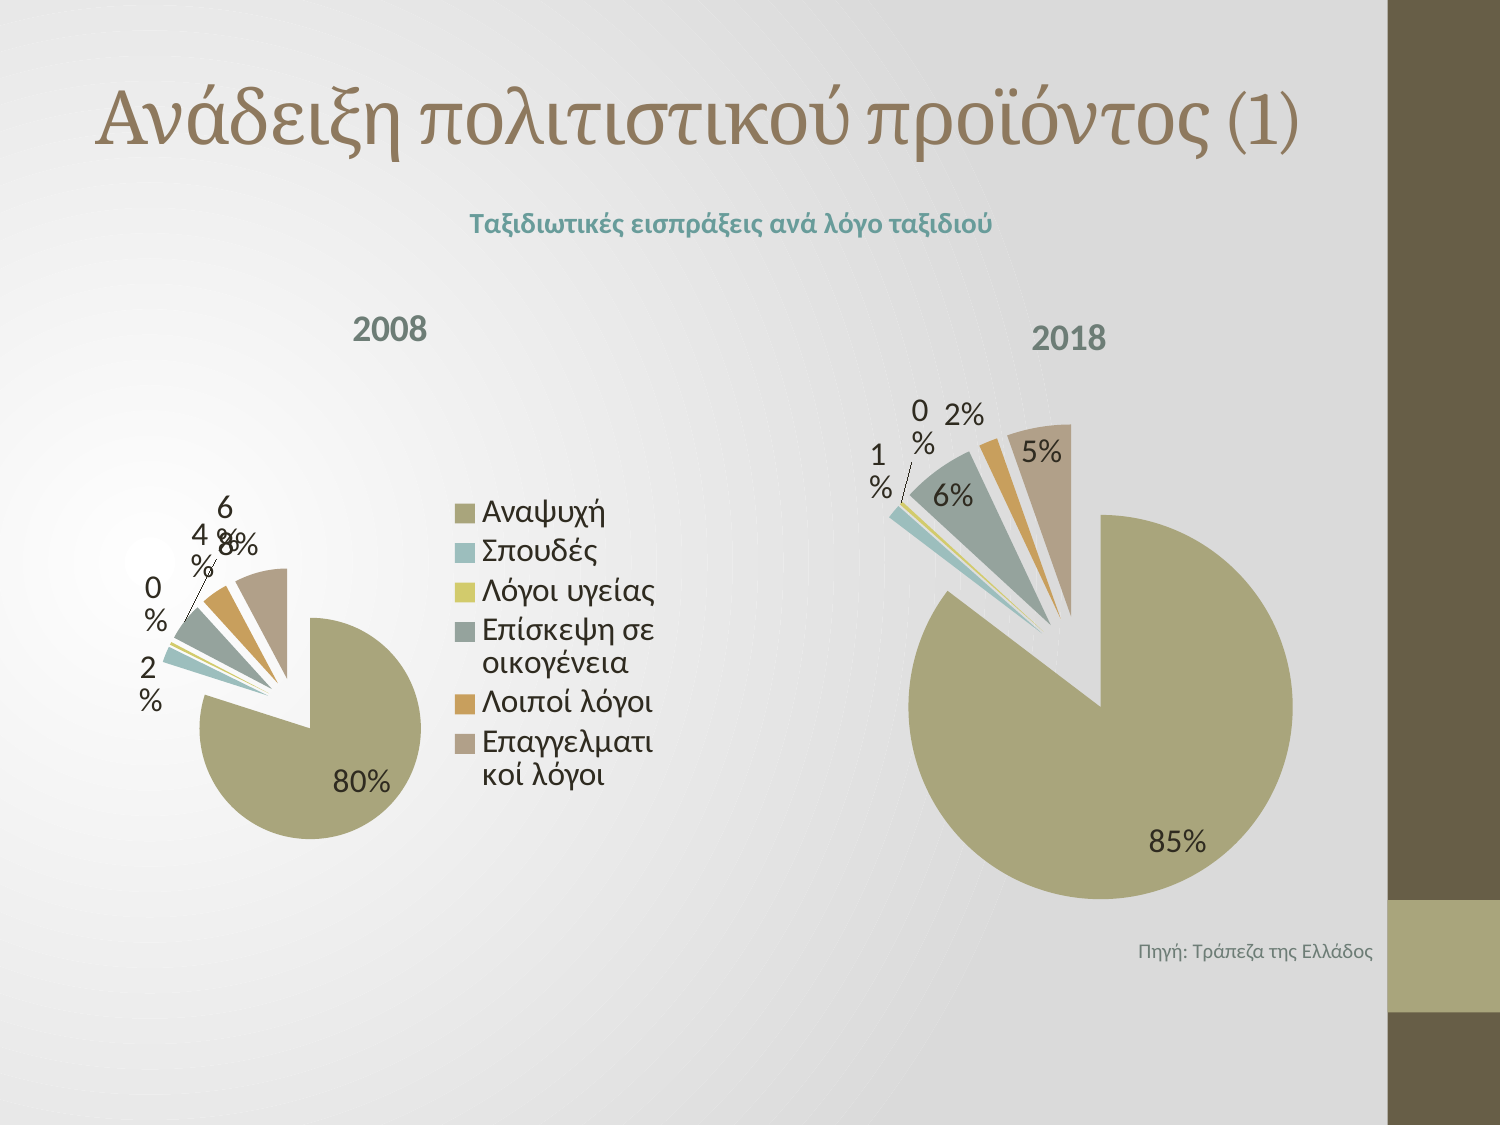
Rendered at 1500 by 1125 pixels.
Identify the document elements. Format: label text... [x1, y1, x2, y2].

chart [99, 278, 680, 1012]
chart [796, 290, 1342, 918]
title Ανάδειξη πολιτιστικού προϊόντος (1) [75, 45, 1325, 185]
list Ταξιδιωτικές εισπράξεις ανά λόγο ταξιδιού Πηγή: Τράπεζα της Ελλάδος [75, 196, 1388, 998]
